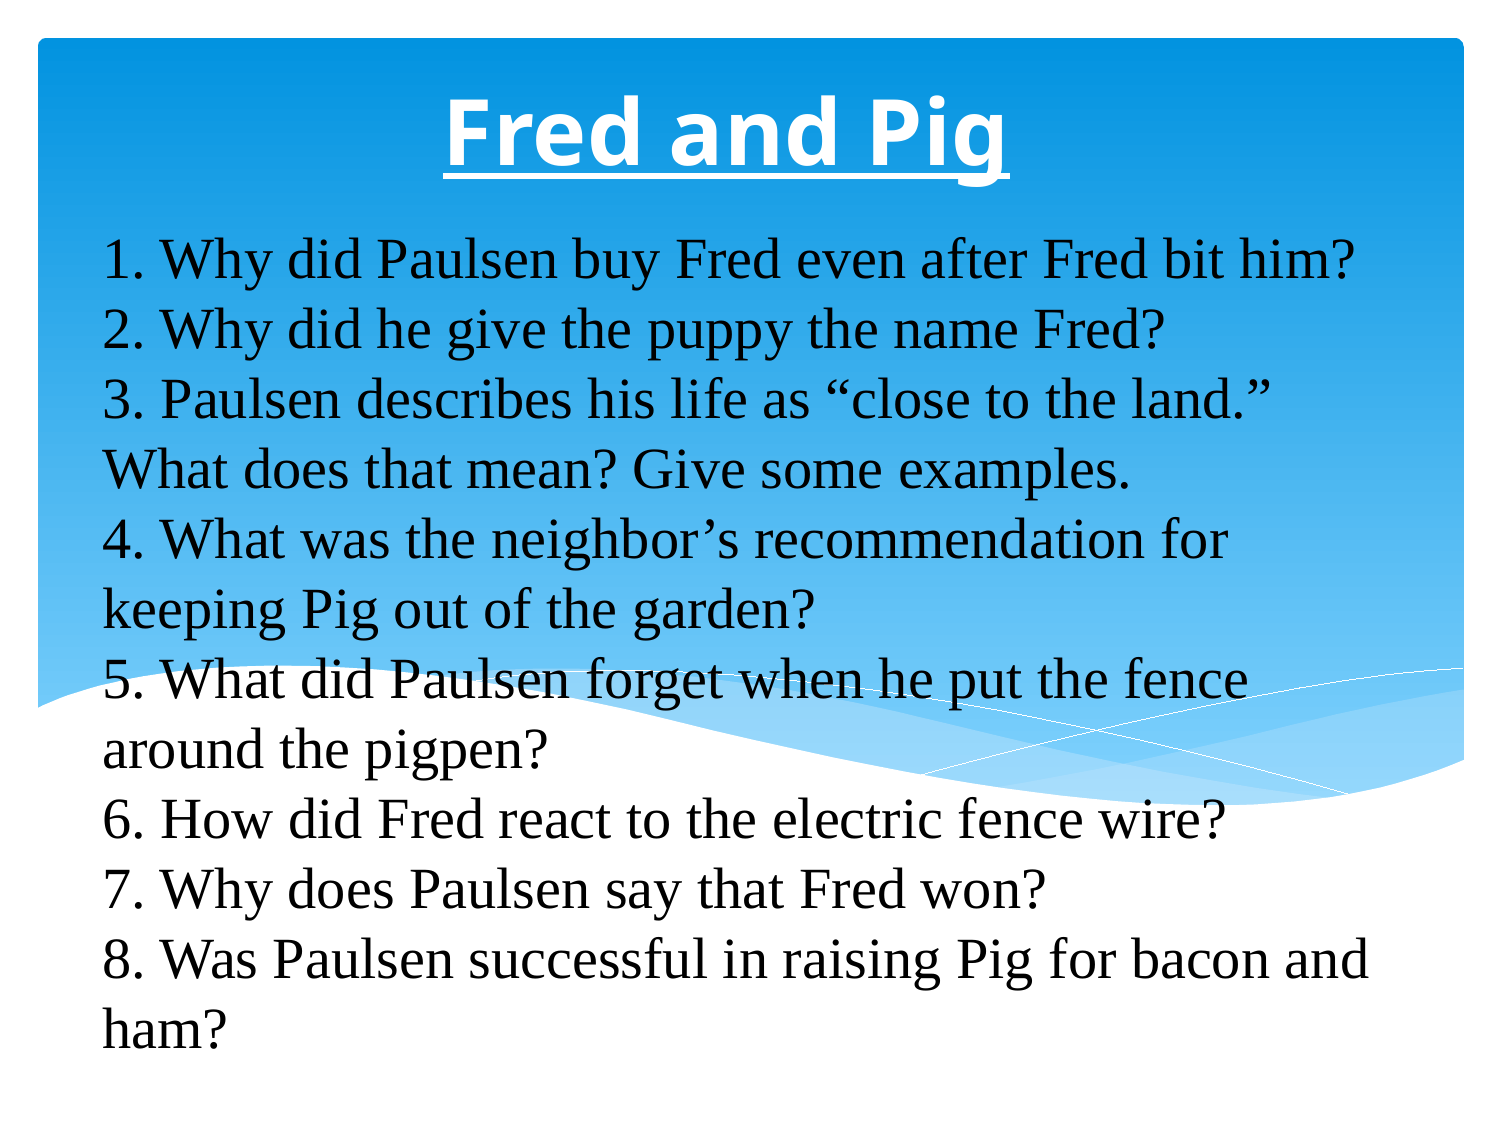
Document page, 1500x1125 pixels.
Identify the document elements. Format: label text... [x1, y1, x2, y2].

title 1. Why did Paulsen buy Fred even after Fred bit him? 2. Why did he give the puppy the name Fred? 3. Paulsen describes his life as “close to the land.” What does that mean? Give some examples. 4. What was the neighbor’s recommendation for keeping Pig out of the garden? 5. What did Paulsen forget when he put the fence around the pigpen? 6. How did Fred react to the electric fence wire? 7. Why does Paulsen say that Fred won? 8. Was Paulsen successful in raising Pig for bacon and ham? [87, 212, 1425, 1063]
list Fred and Pig [200, 37, 1253, 192]
